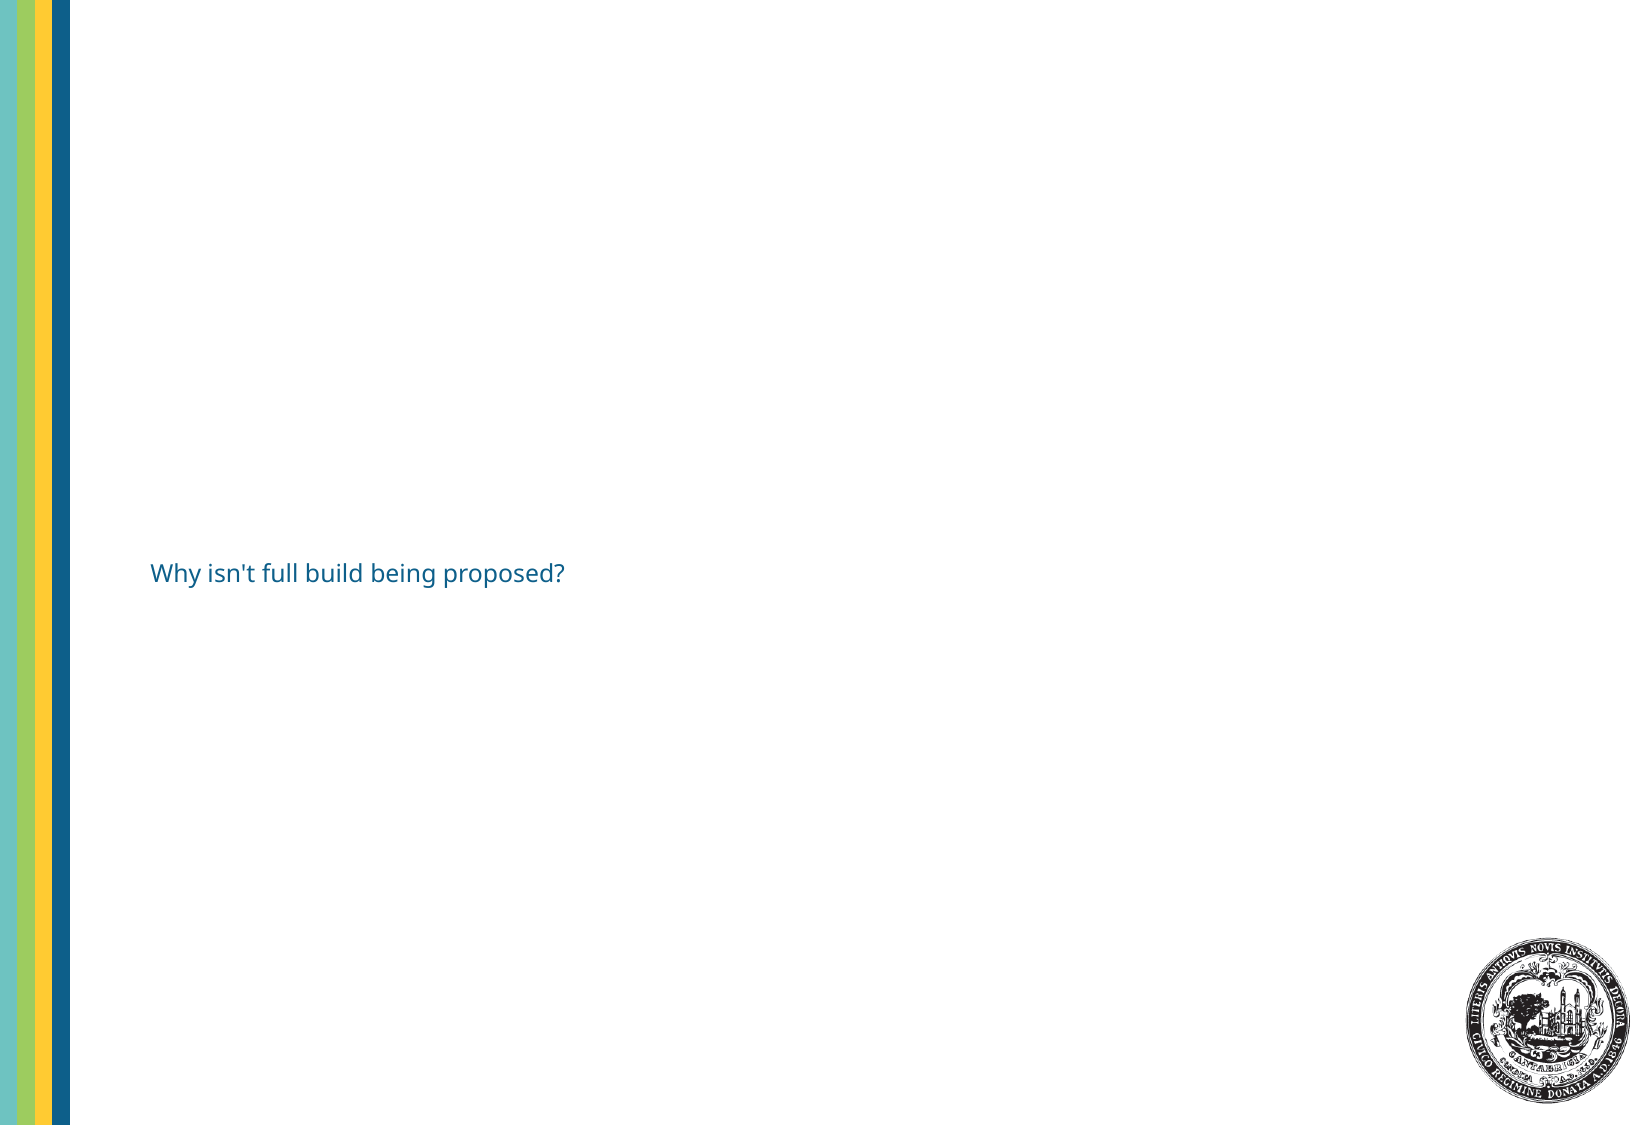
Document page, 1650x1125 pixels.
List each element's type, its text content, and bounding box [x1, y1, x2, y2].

title Why isn't full build being proposed? [135, 500, 1559, 625]
picture [1463, 936, 1631, 1105]
